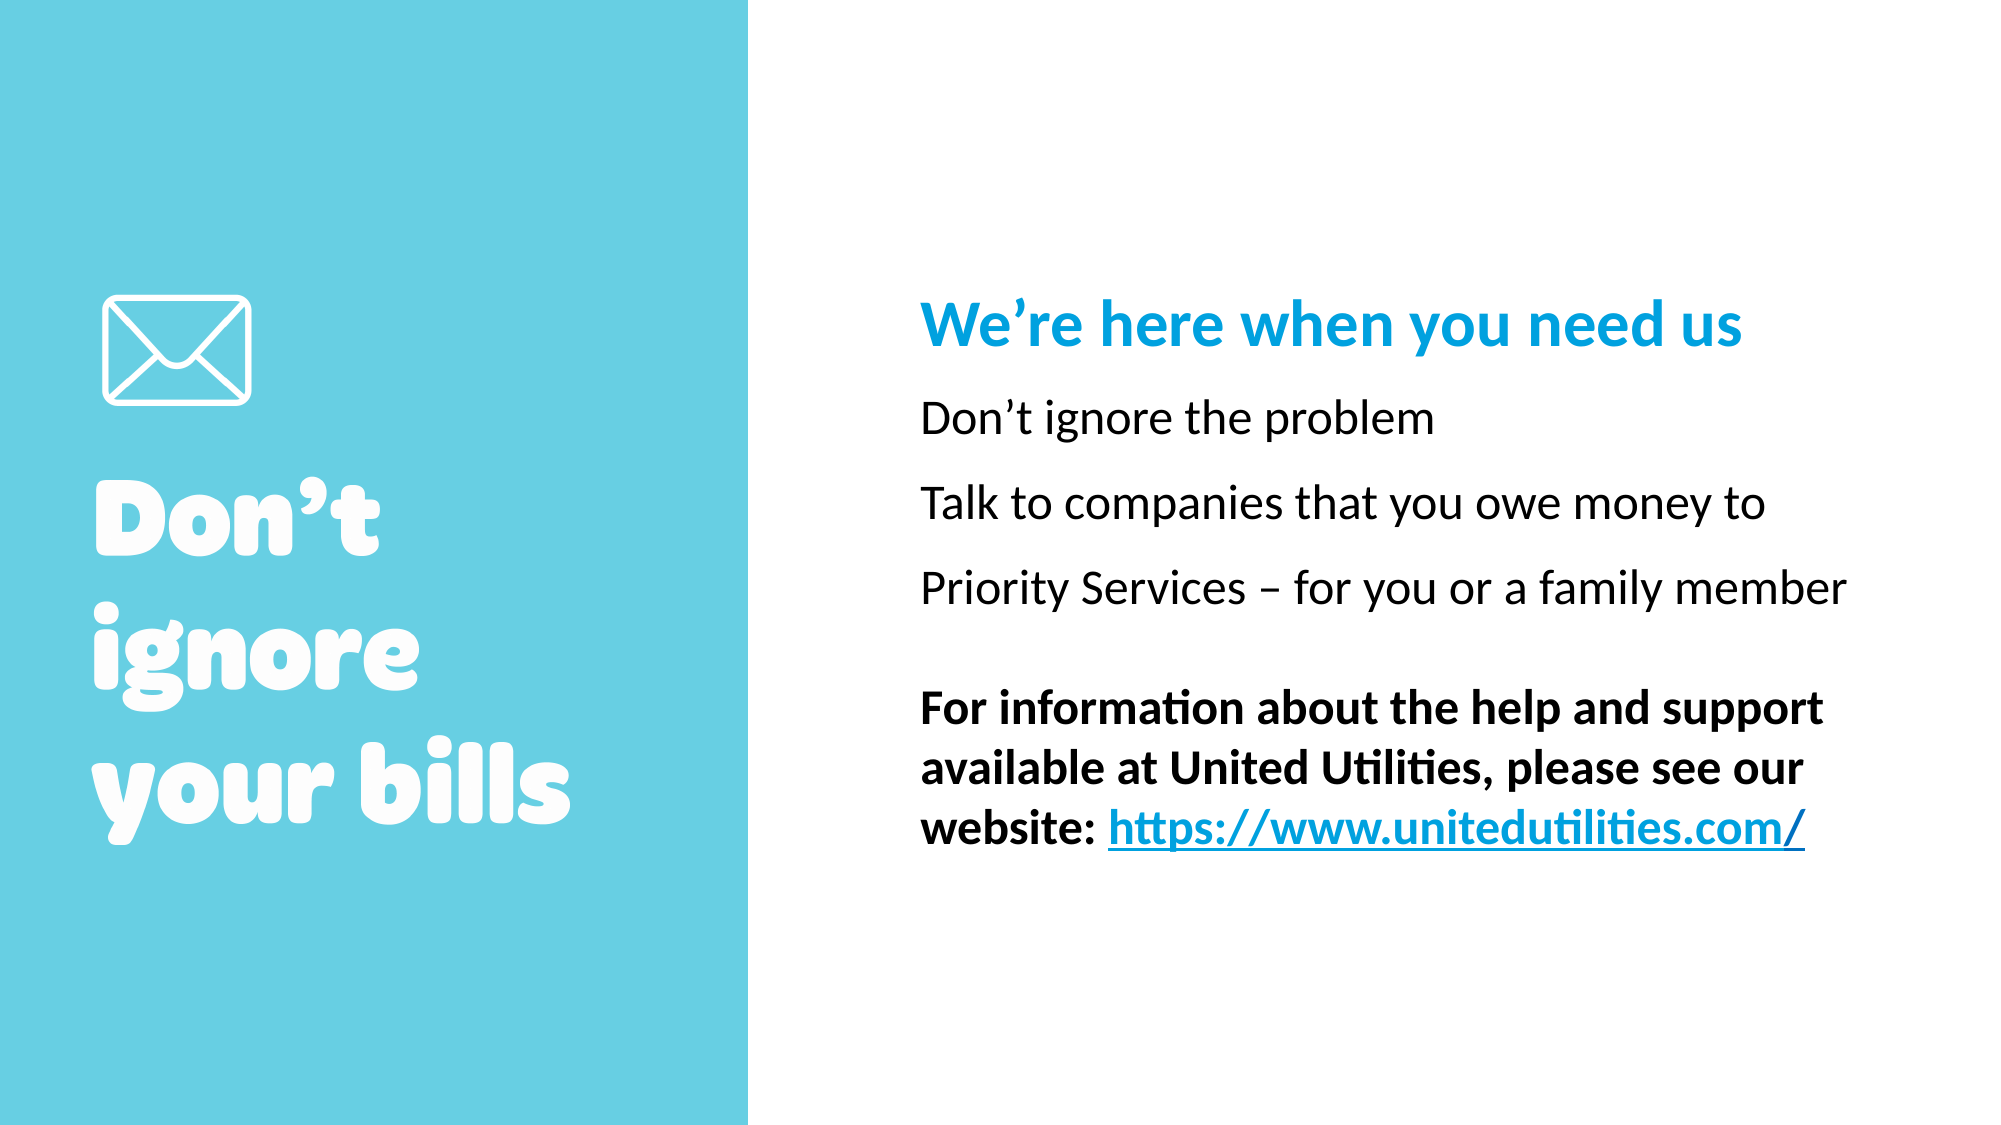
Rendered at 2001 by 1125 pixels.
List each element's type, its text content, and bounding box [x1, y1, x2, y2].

text_box [0, 0, 749, 1125]
picture [30, 204, 571, 866]
text_box We’re here when you need us Don’t ignore the problem Talk to companies that you owe money to Priority Services – for you or a family member For information about the help and support available at United Utilities, please see our website: https://www.unitedutilities.com/ [905, 272, 1873, 863]
